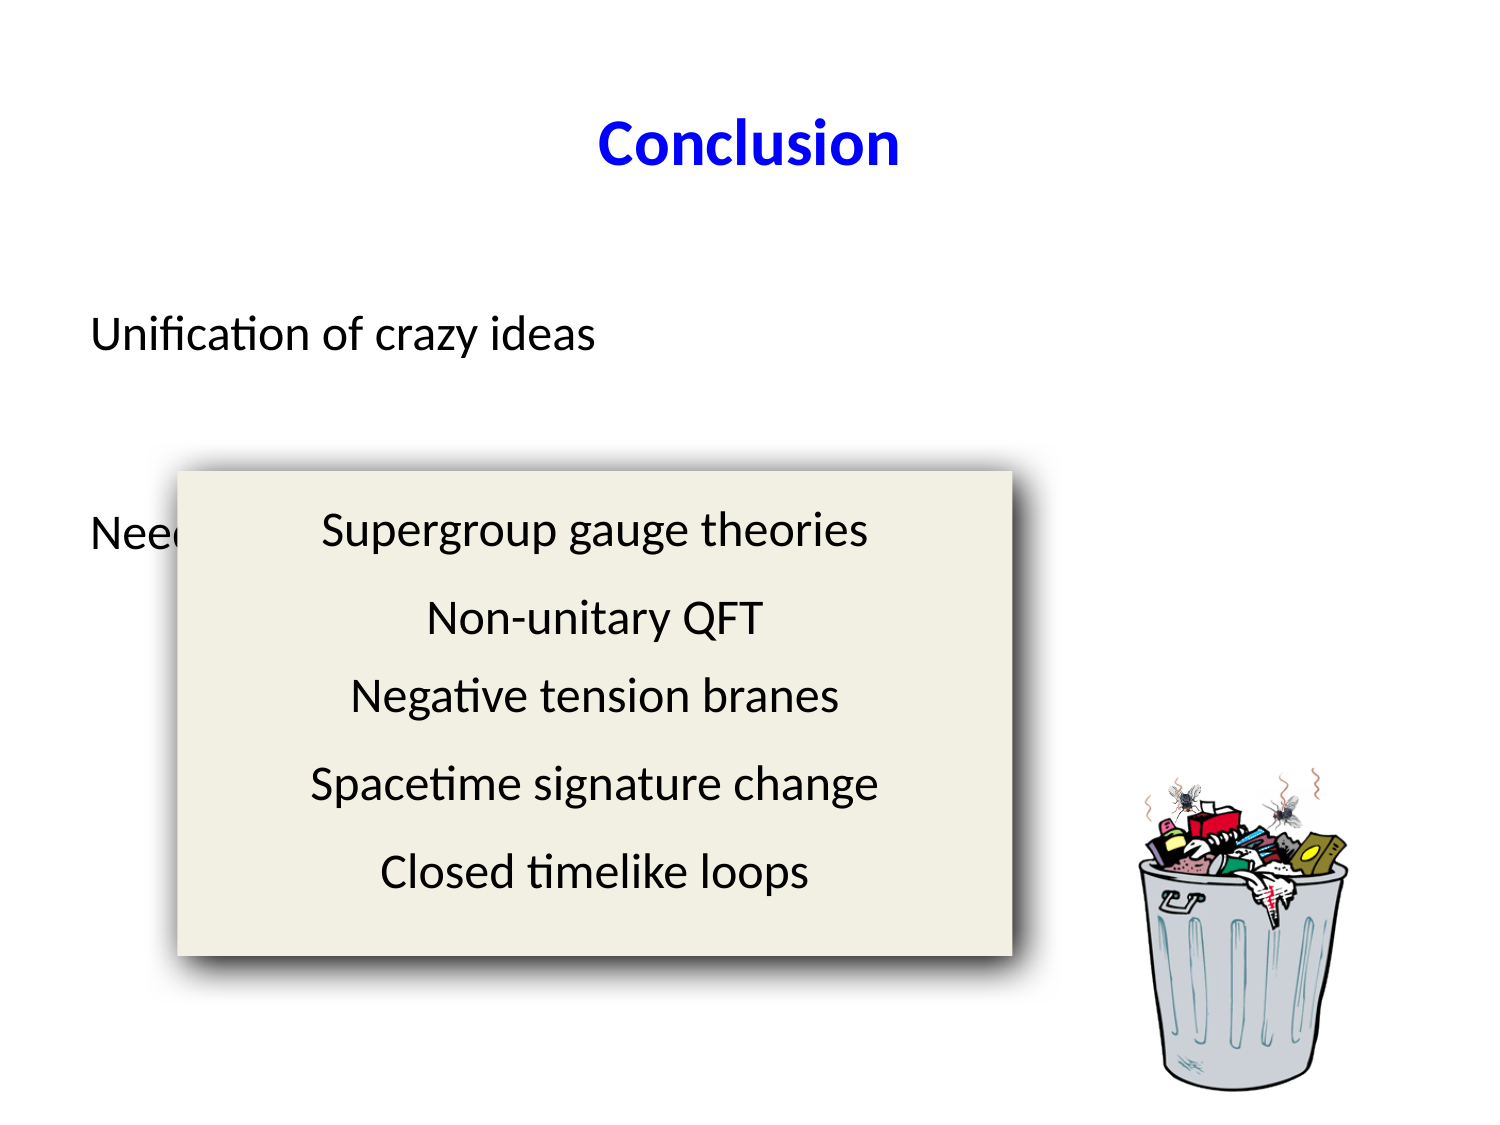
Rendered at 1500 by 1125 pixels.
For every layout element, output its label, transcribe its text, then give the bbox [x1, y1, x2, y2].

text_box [1137, 766, 1350, 1095]
list Unification of crazy ideas Need more crazy ideas! [75, 262, 1425, 1005]
title Conclusion [75, 45, 1425, 233]
text_box Supergroup gauge theories Non-unitary QFT Negative tension branes Spacetime signature change Closed timelike loops [177, 471, 1013, 956]
